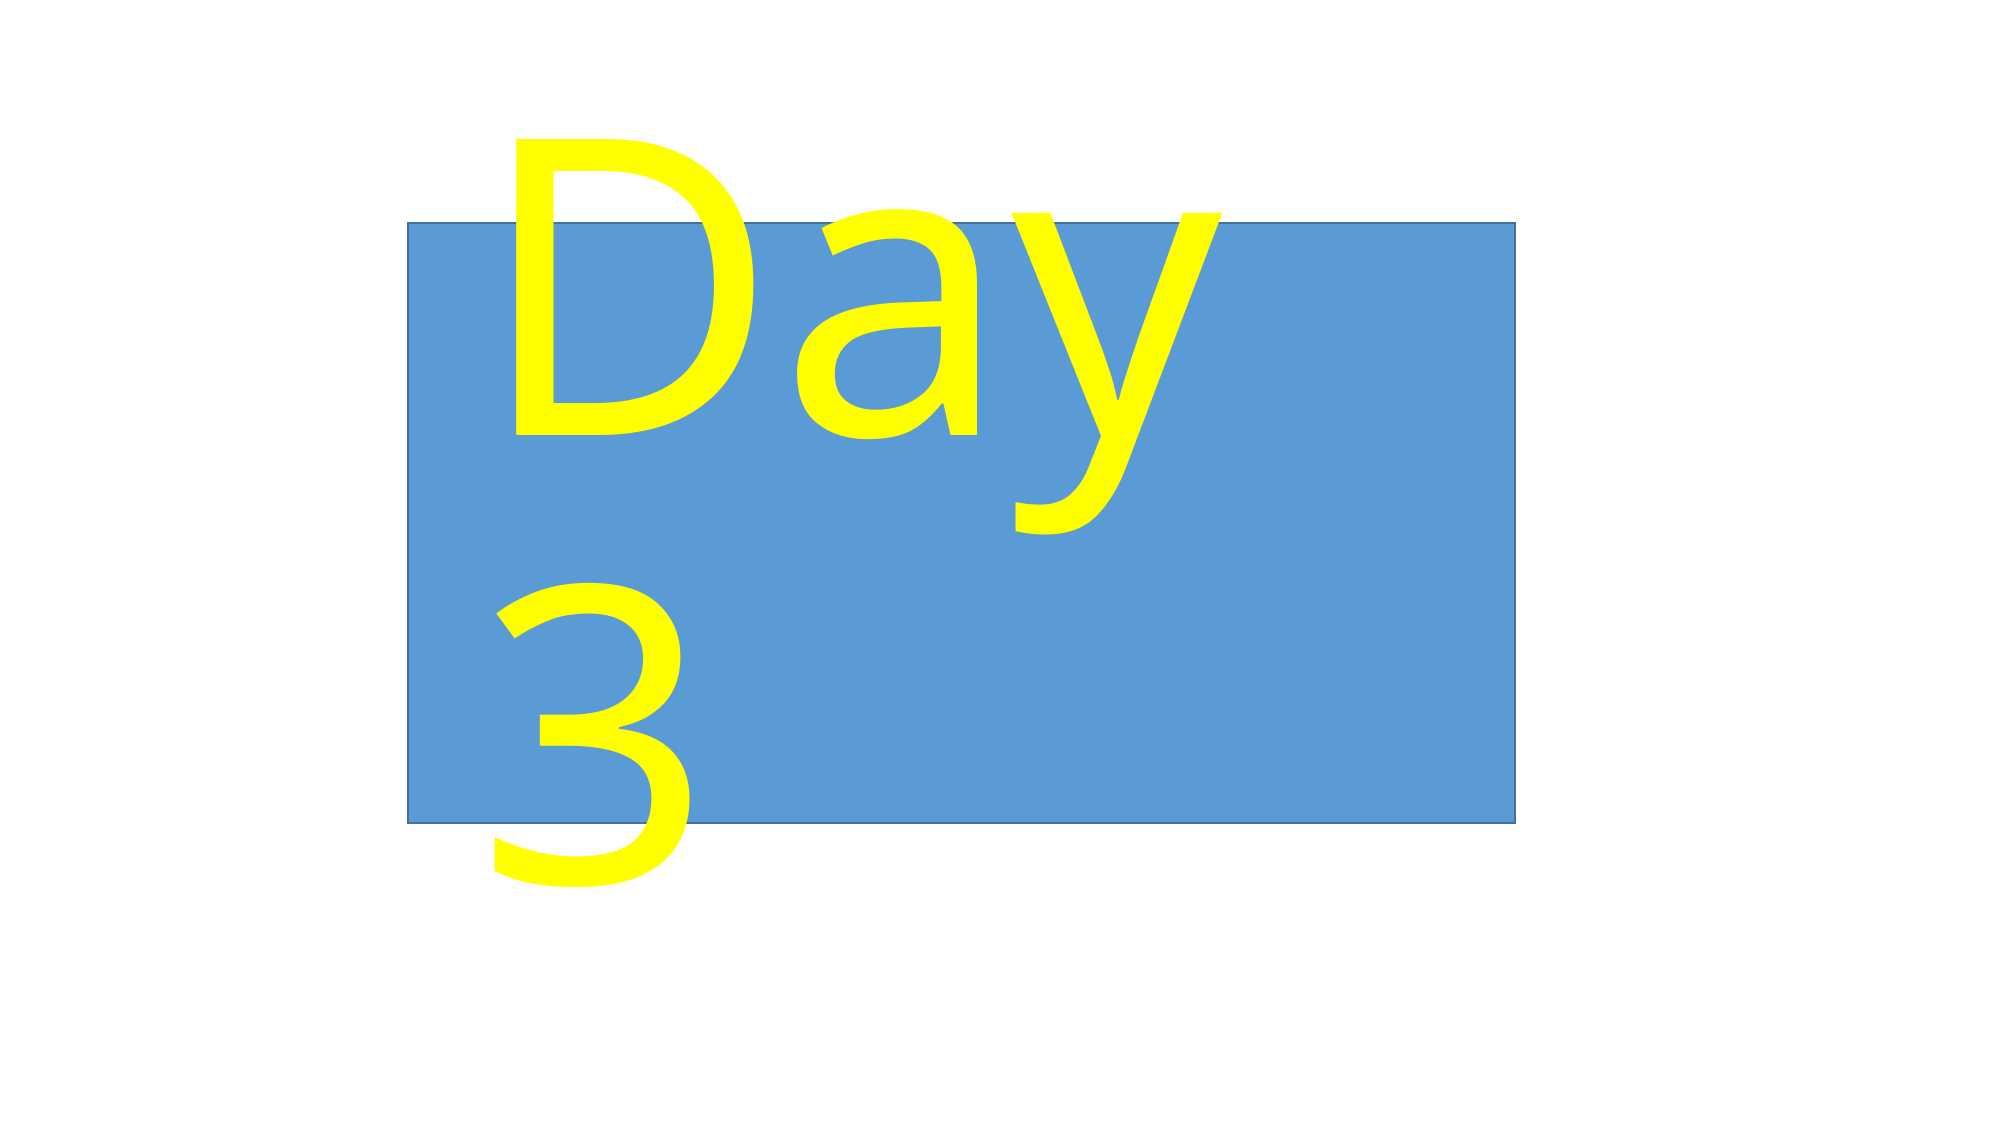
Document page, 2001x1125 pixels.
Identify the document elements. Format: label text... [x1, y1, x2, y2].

text_box [407, 222, 1516, 824]
title Day 3 [461, 416, 1551, 634]
